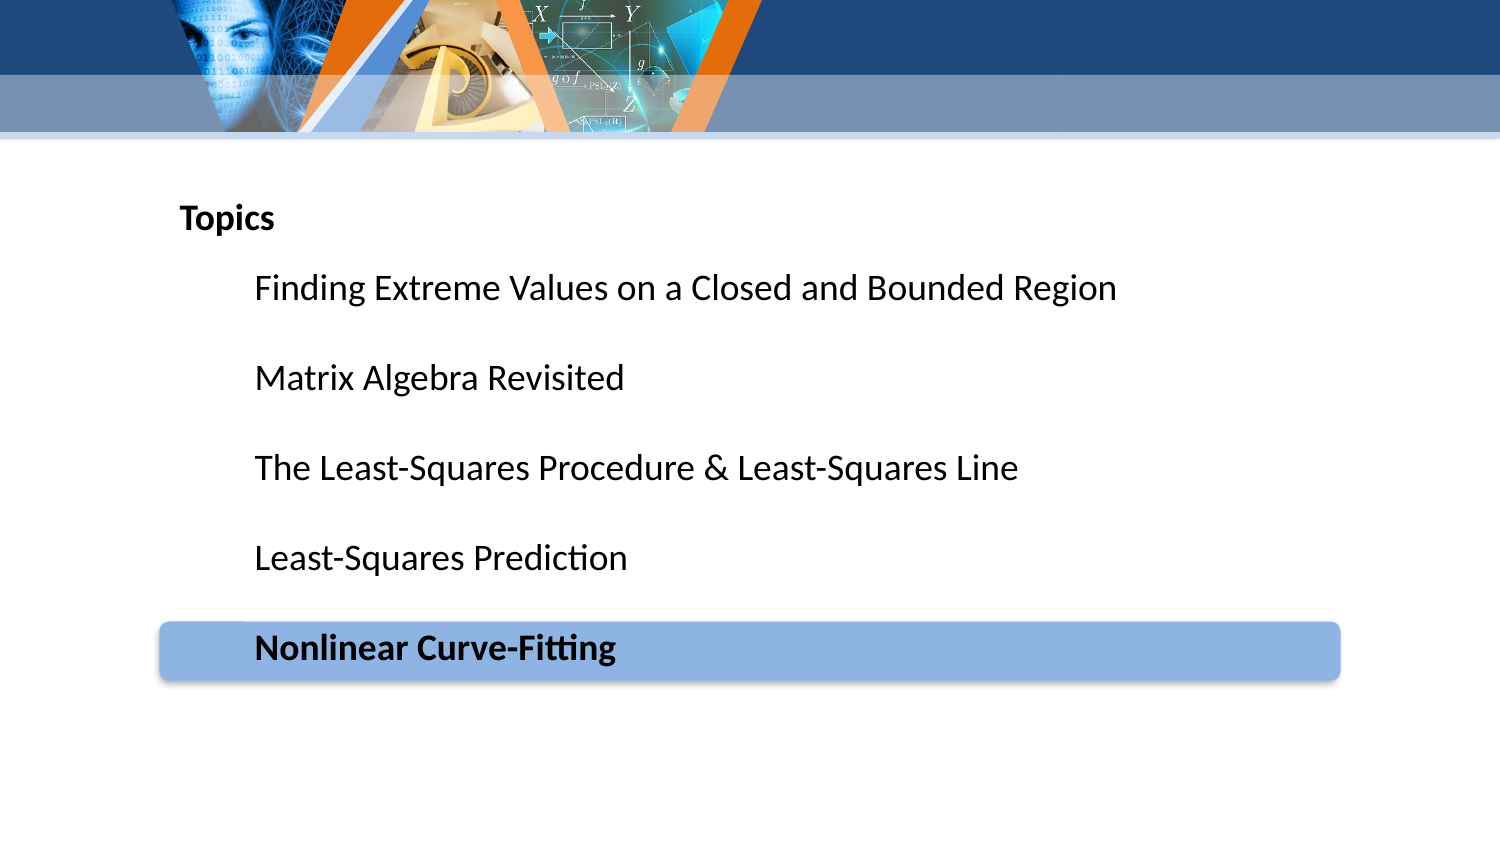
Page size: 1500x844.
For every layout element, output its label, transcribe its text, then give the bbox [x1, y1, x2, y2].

picture [391, 0, 524, 74]
picture [521, 0, 728, 74]
text_box [157, 619, 1343, 683]
text_box Topics Finding Extreme Values on a Closed and Bounded Region Matrix Algebra Revisited The Least-Squares Procedure & Least-Squares Line Least-Squares Prediction Nonlinear Curve-Fitting [164, 185, 1134, 676]
picture [172, 0, 345, 74]
